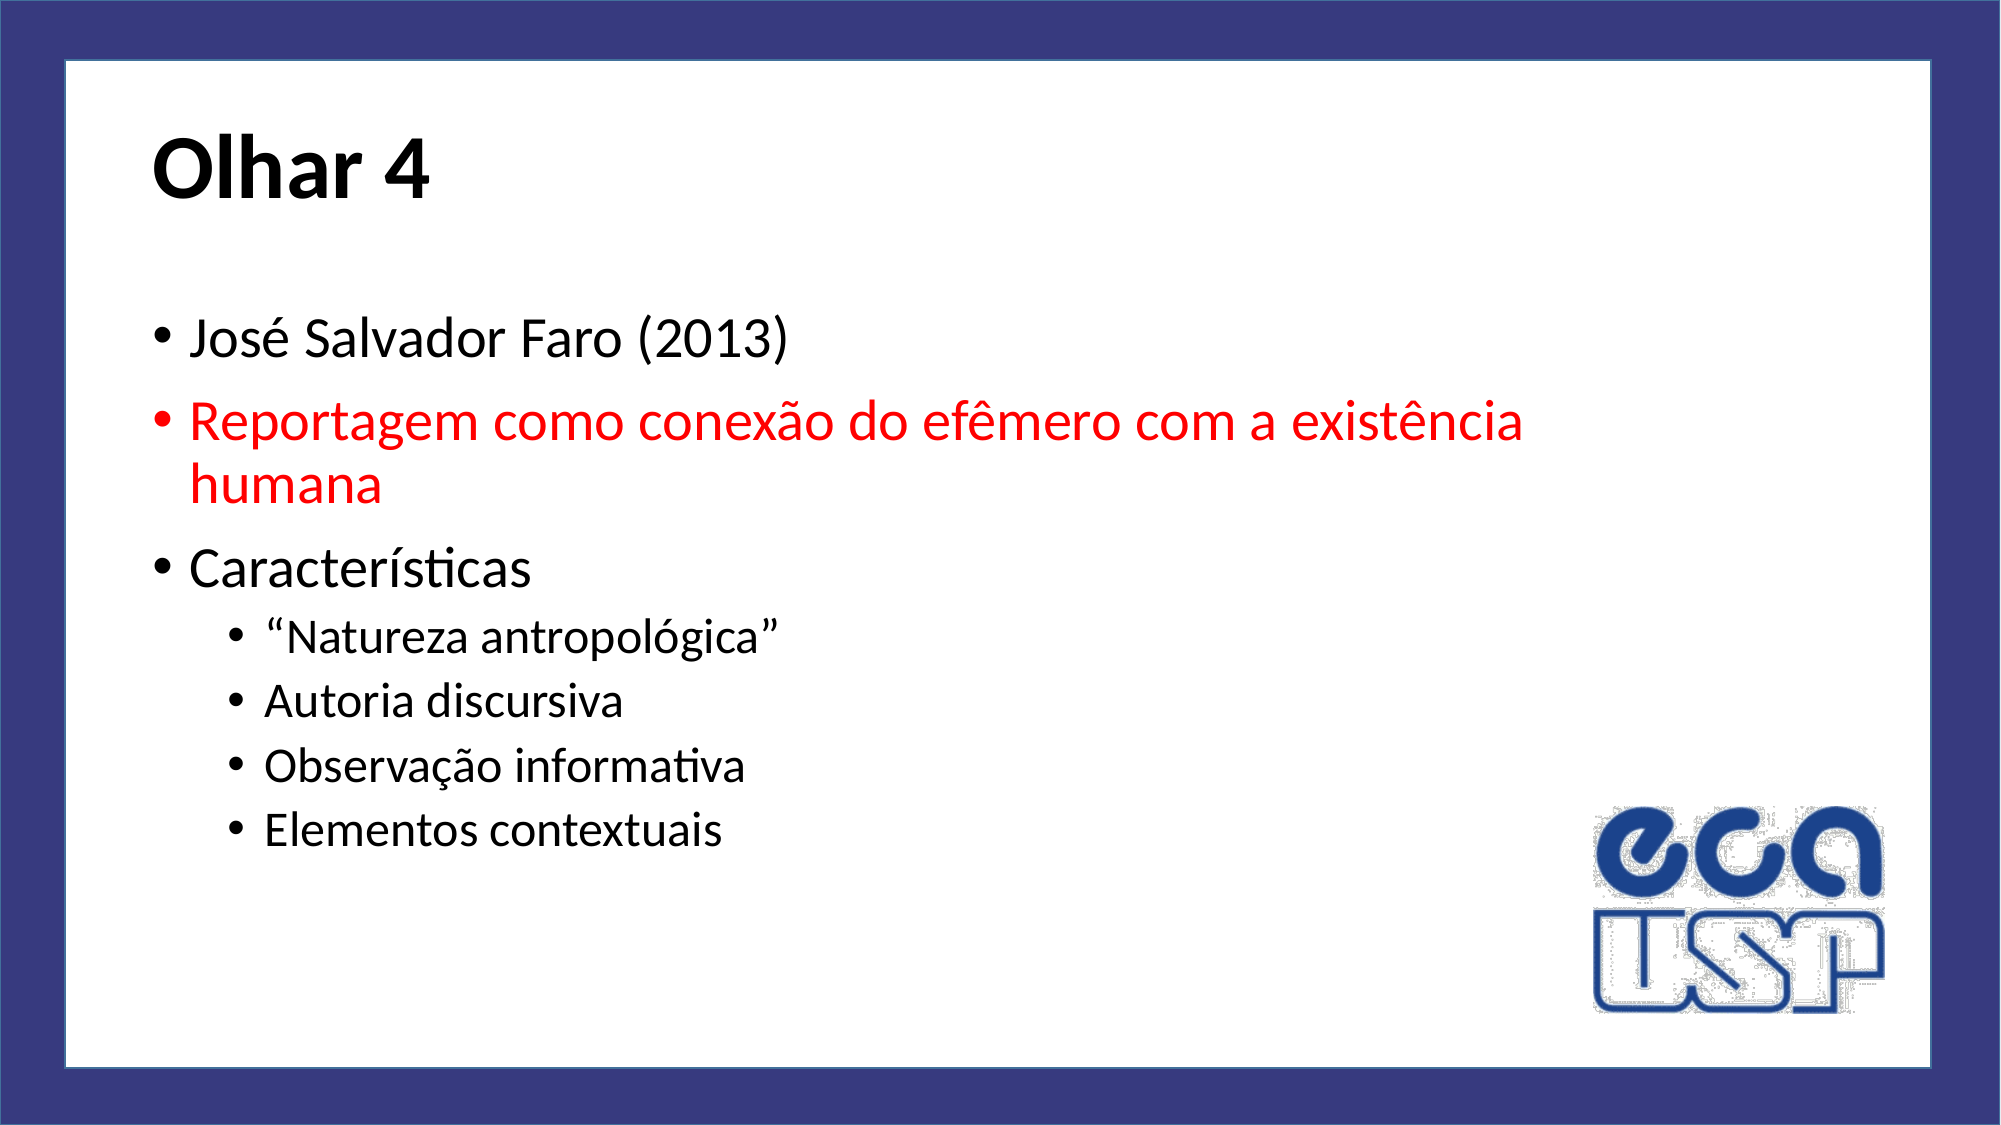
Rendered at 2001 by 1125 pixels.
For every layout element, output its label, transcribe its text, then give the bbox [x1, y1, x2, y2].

title Olhar 4 [137, 59, 1863, 278]
picture [1593, 806, 1885, 1014]
list José Salvador Faro (2013) Reportagem como conexão do efêmero com a existência humana Características “Natureza antropológica” Autoria discursiva Observação informativa Elementos contextuais [137, 299, 1550, 1014]
